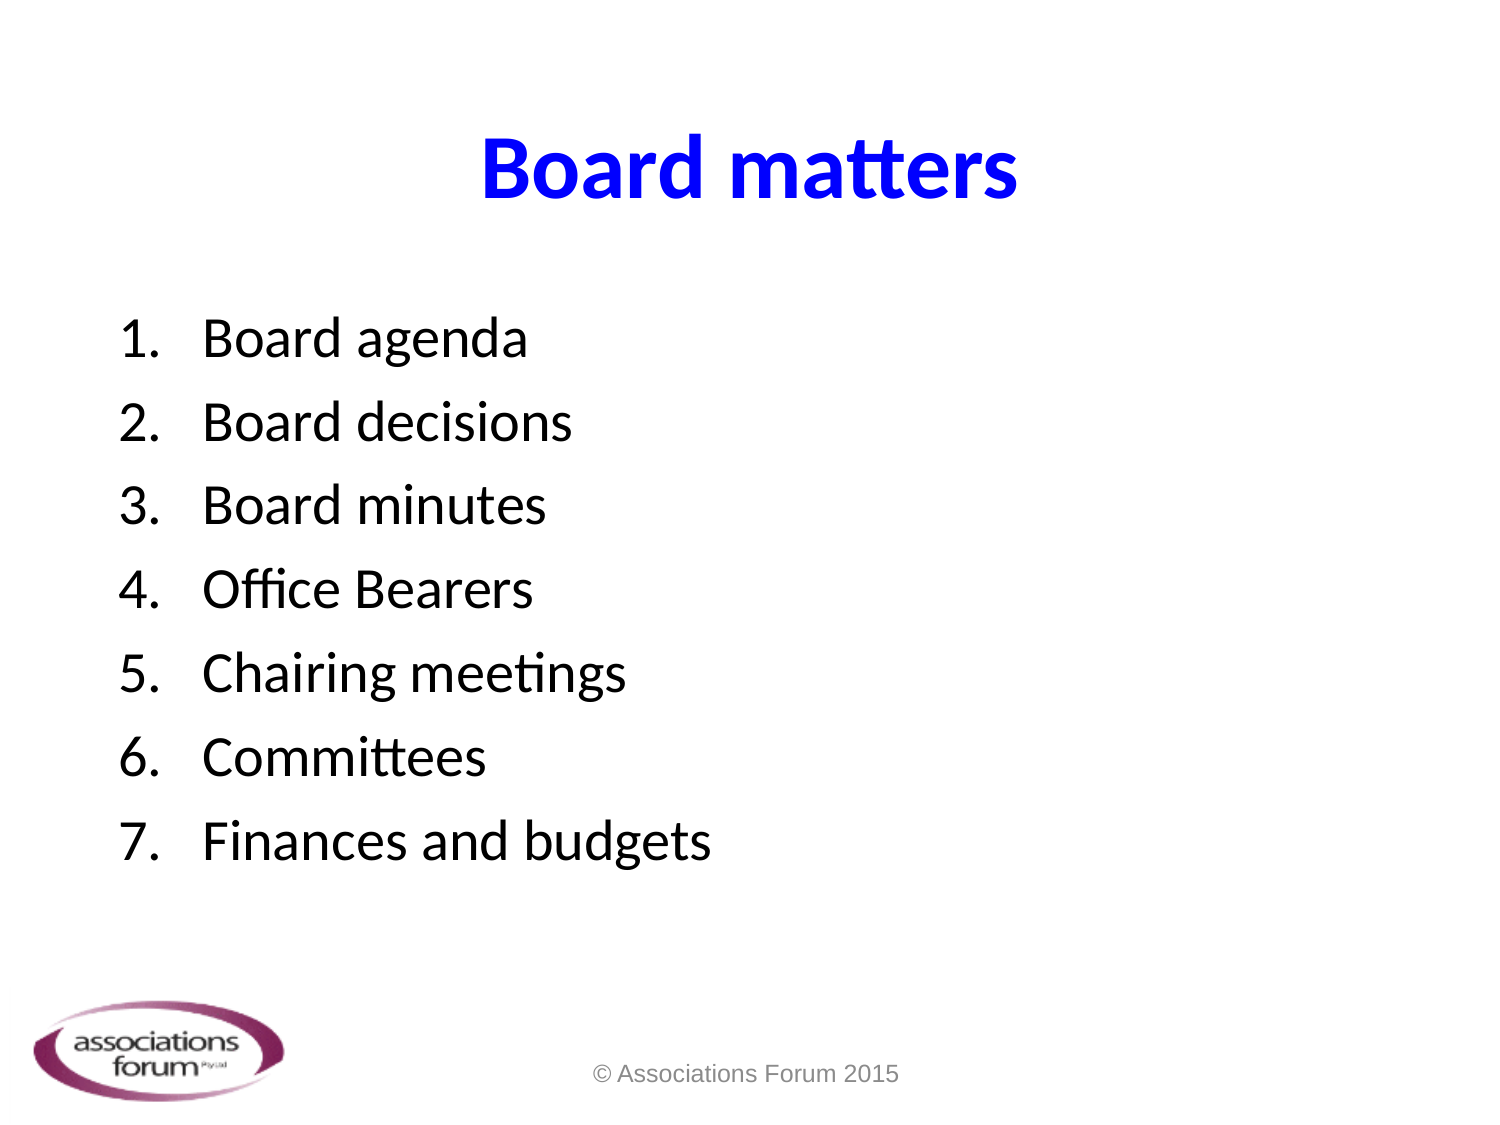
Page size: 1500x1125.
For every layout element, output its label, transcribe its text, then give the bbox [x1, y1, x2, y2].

list Board agenda Board decisions Board minutes Office Bearers Chairing meetings Committees Finances and budgets [103, 299, 1397, 1014]
title Board matters [103, 59, 1397, 278]
picture [9, 987, 313, 1124]
footer © Associations Forum 2015 [496, 1042, 1004, 1103]
